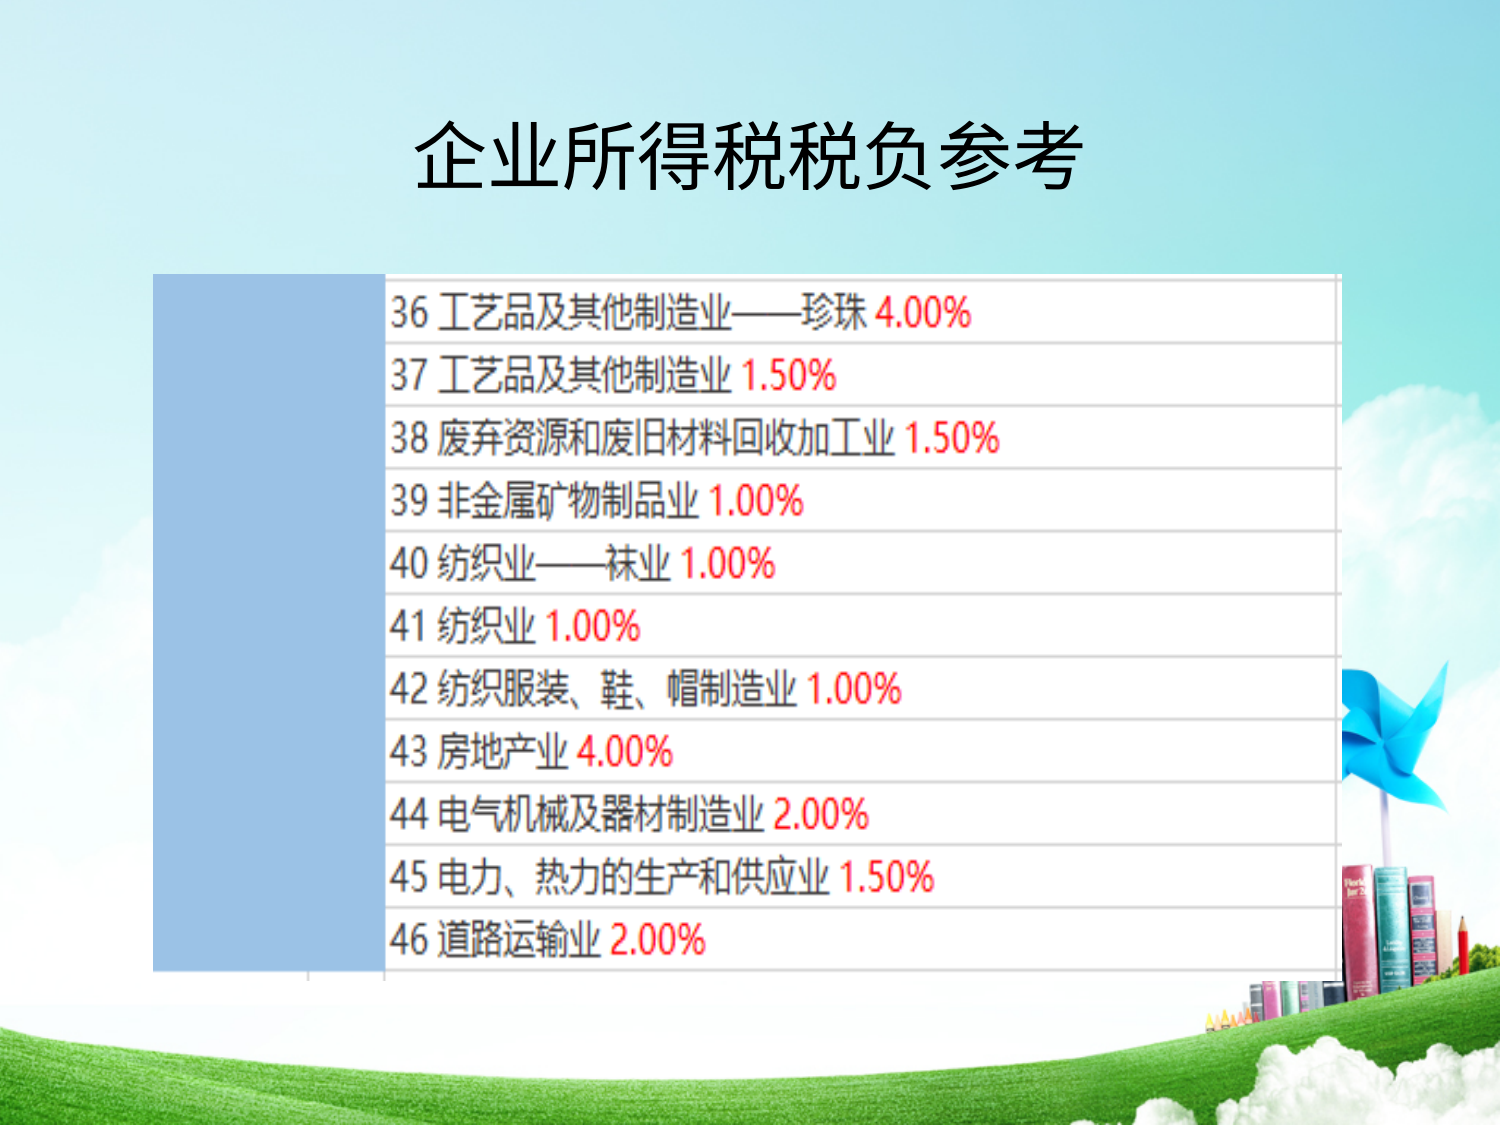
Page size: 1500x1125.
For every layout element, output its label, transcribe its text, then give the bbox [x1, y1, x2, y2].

title 企业所得税税负参考 [74, 106, 1426, 203]
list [153, 274, 1342, 981]
picture [0, 0, 1500, 1125]
